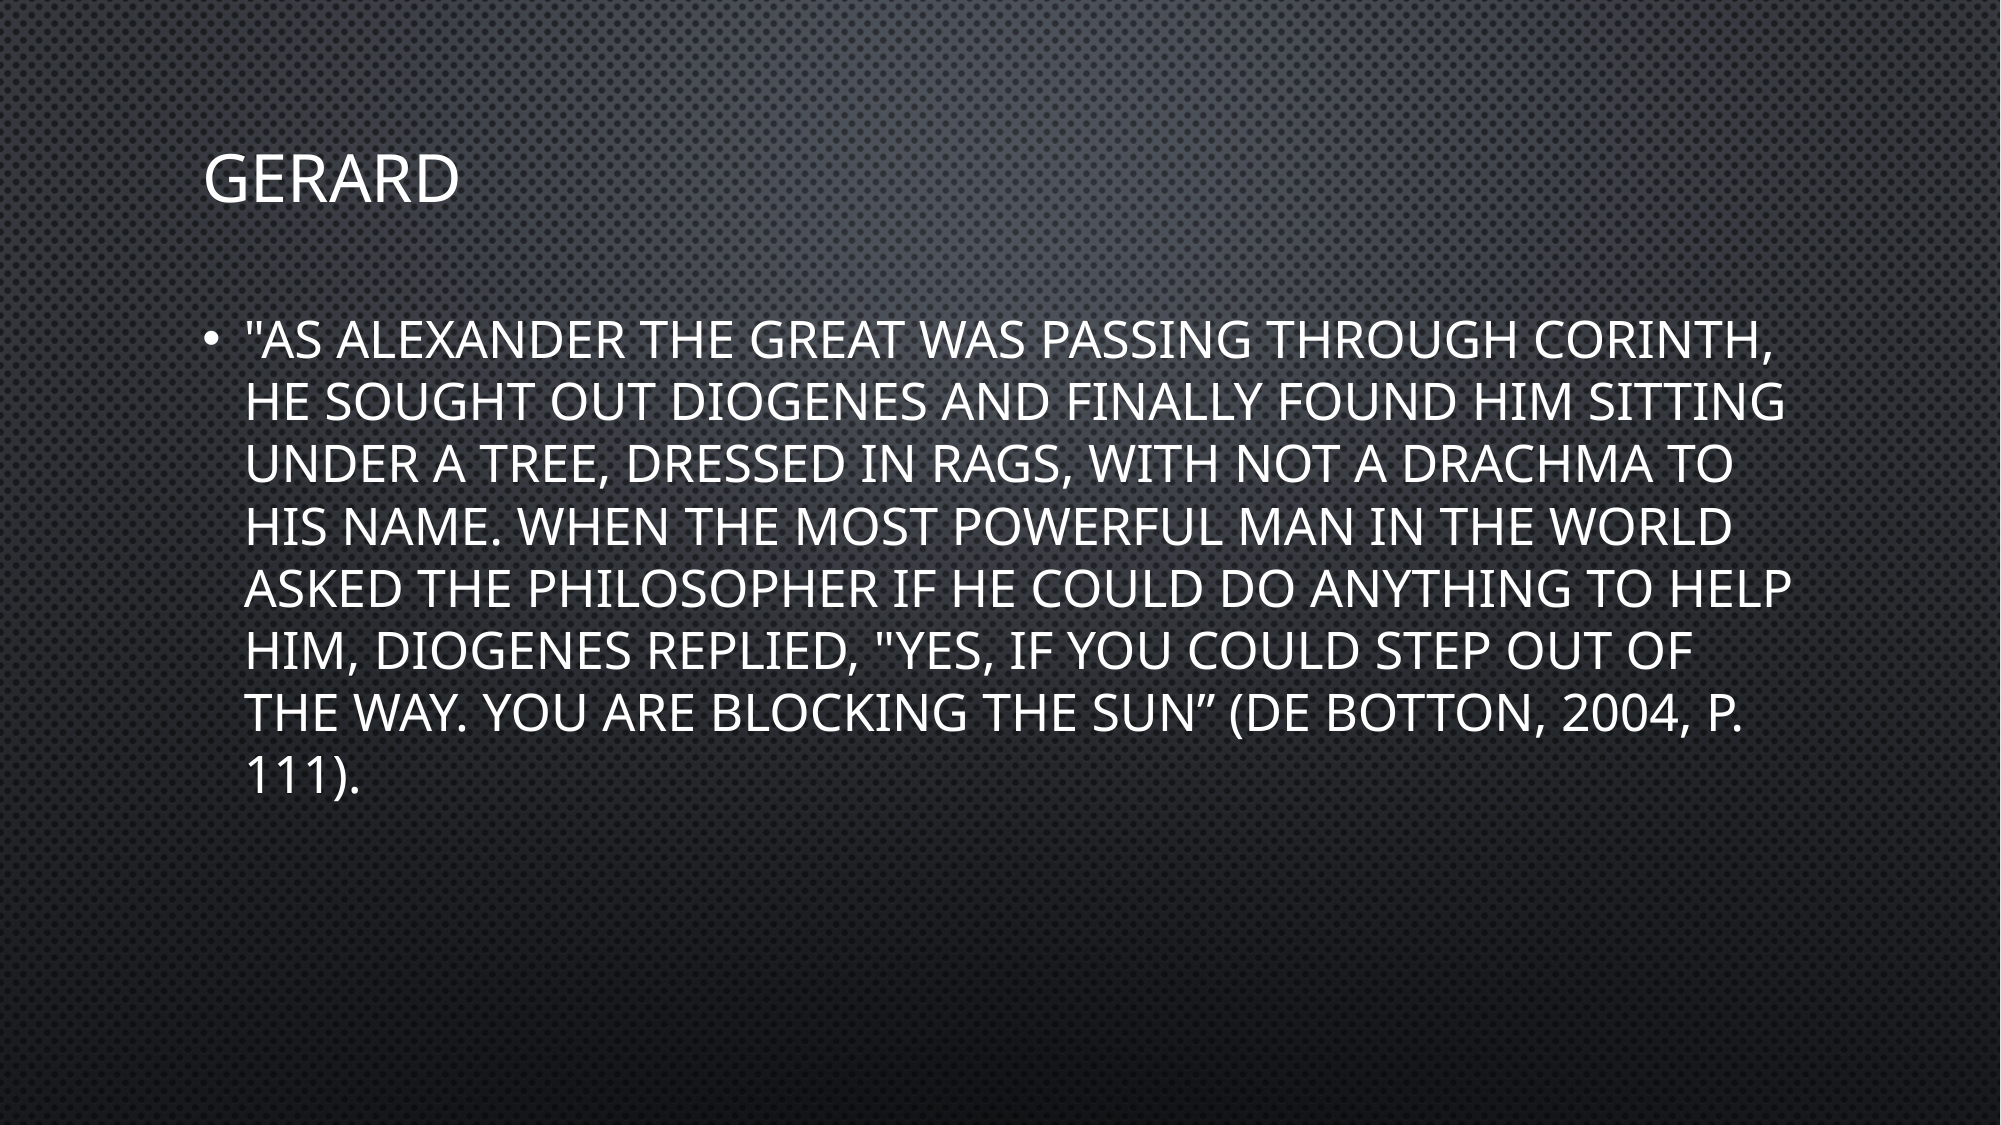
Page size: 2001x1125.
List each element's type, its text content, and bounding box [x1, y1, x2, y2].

title GERARD [187, 19, 1813, 299]
list "As Alexander the Great was passing through Corinth, he sought out Diogenes and finally found him sitting under a tree, dressed in rags, with not a drachma to his name. When the most powerful man in the world asked the philosopher if he could do anything to help him, Diogenes replied, "Yes, if you could step out of the way. You are blocking the sun” (de botton, 2004, p. 111). [187, 299, 1813, 812]
